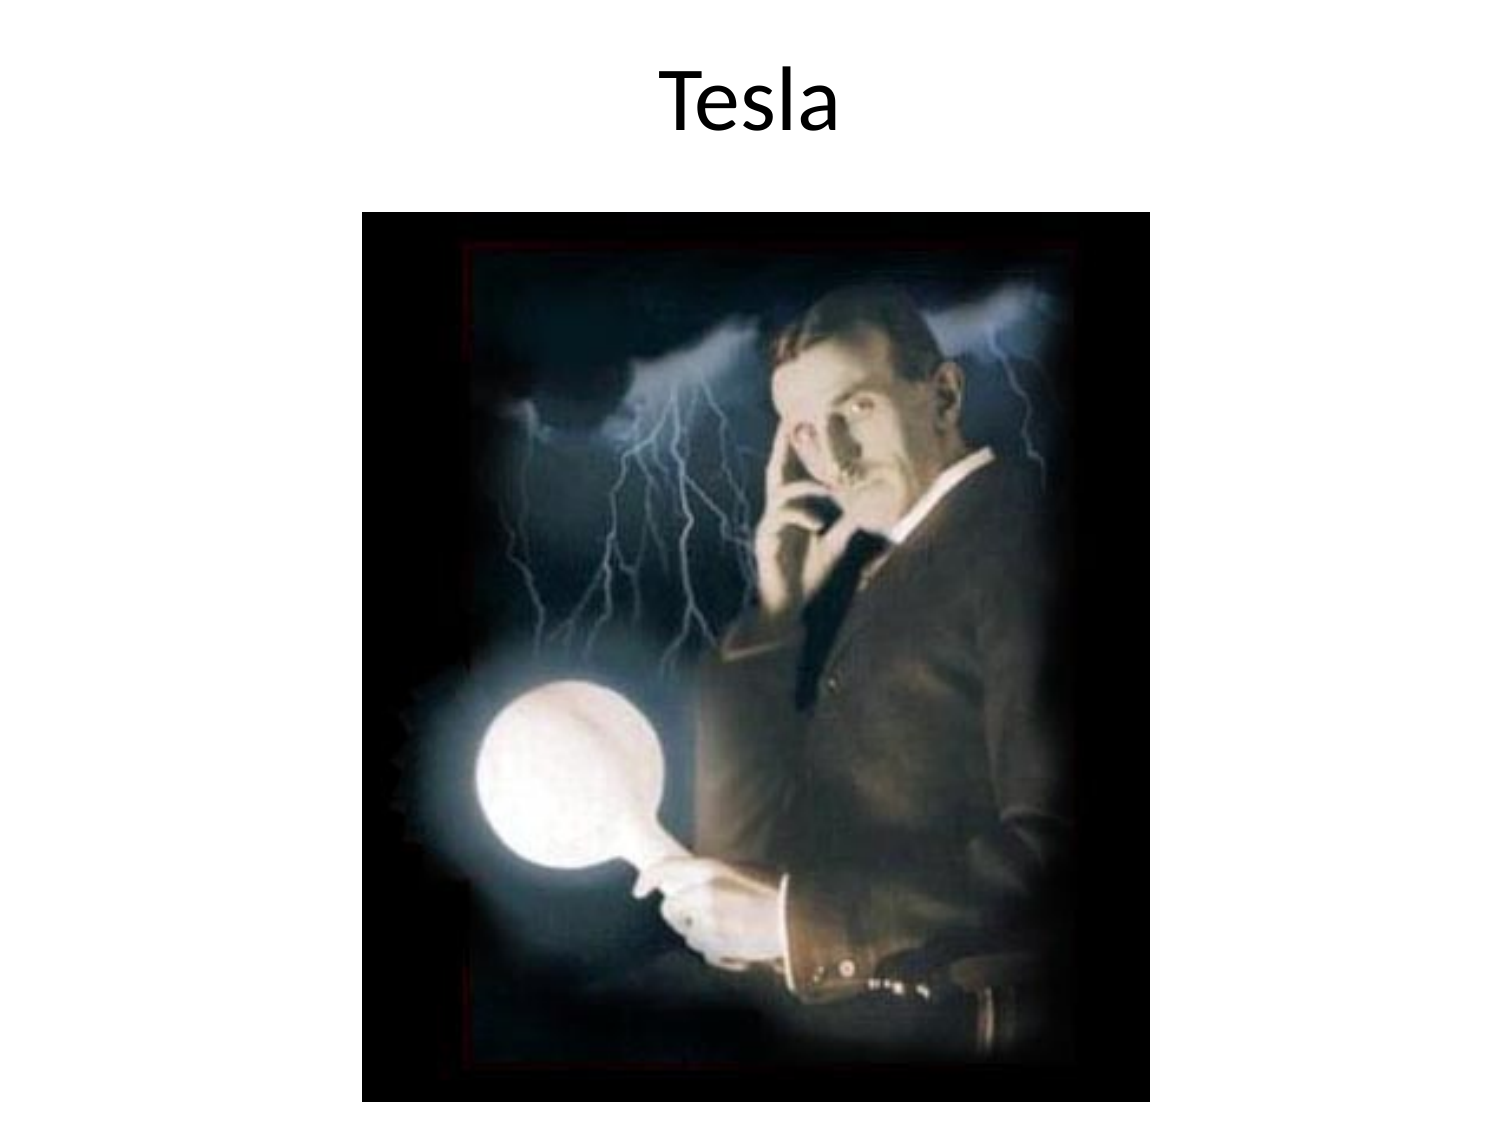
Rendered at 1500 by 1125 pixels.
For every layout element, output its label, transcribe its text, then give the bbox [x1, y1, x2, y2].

picture [362, 212, 1151, 1102]
title Tesla [75, 0, 1425, 188]
